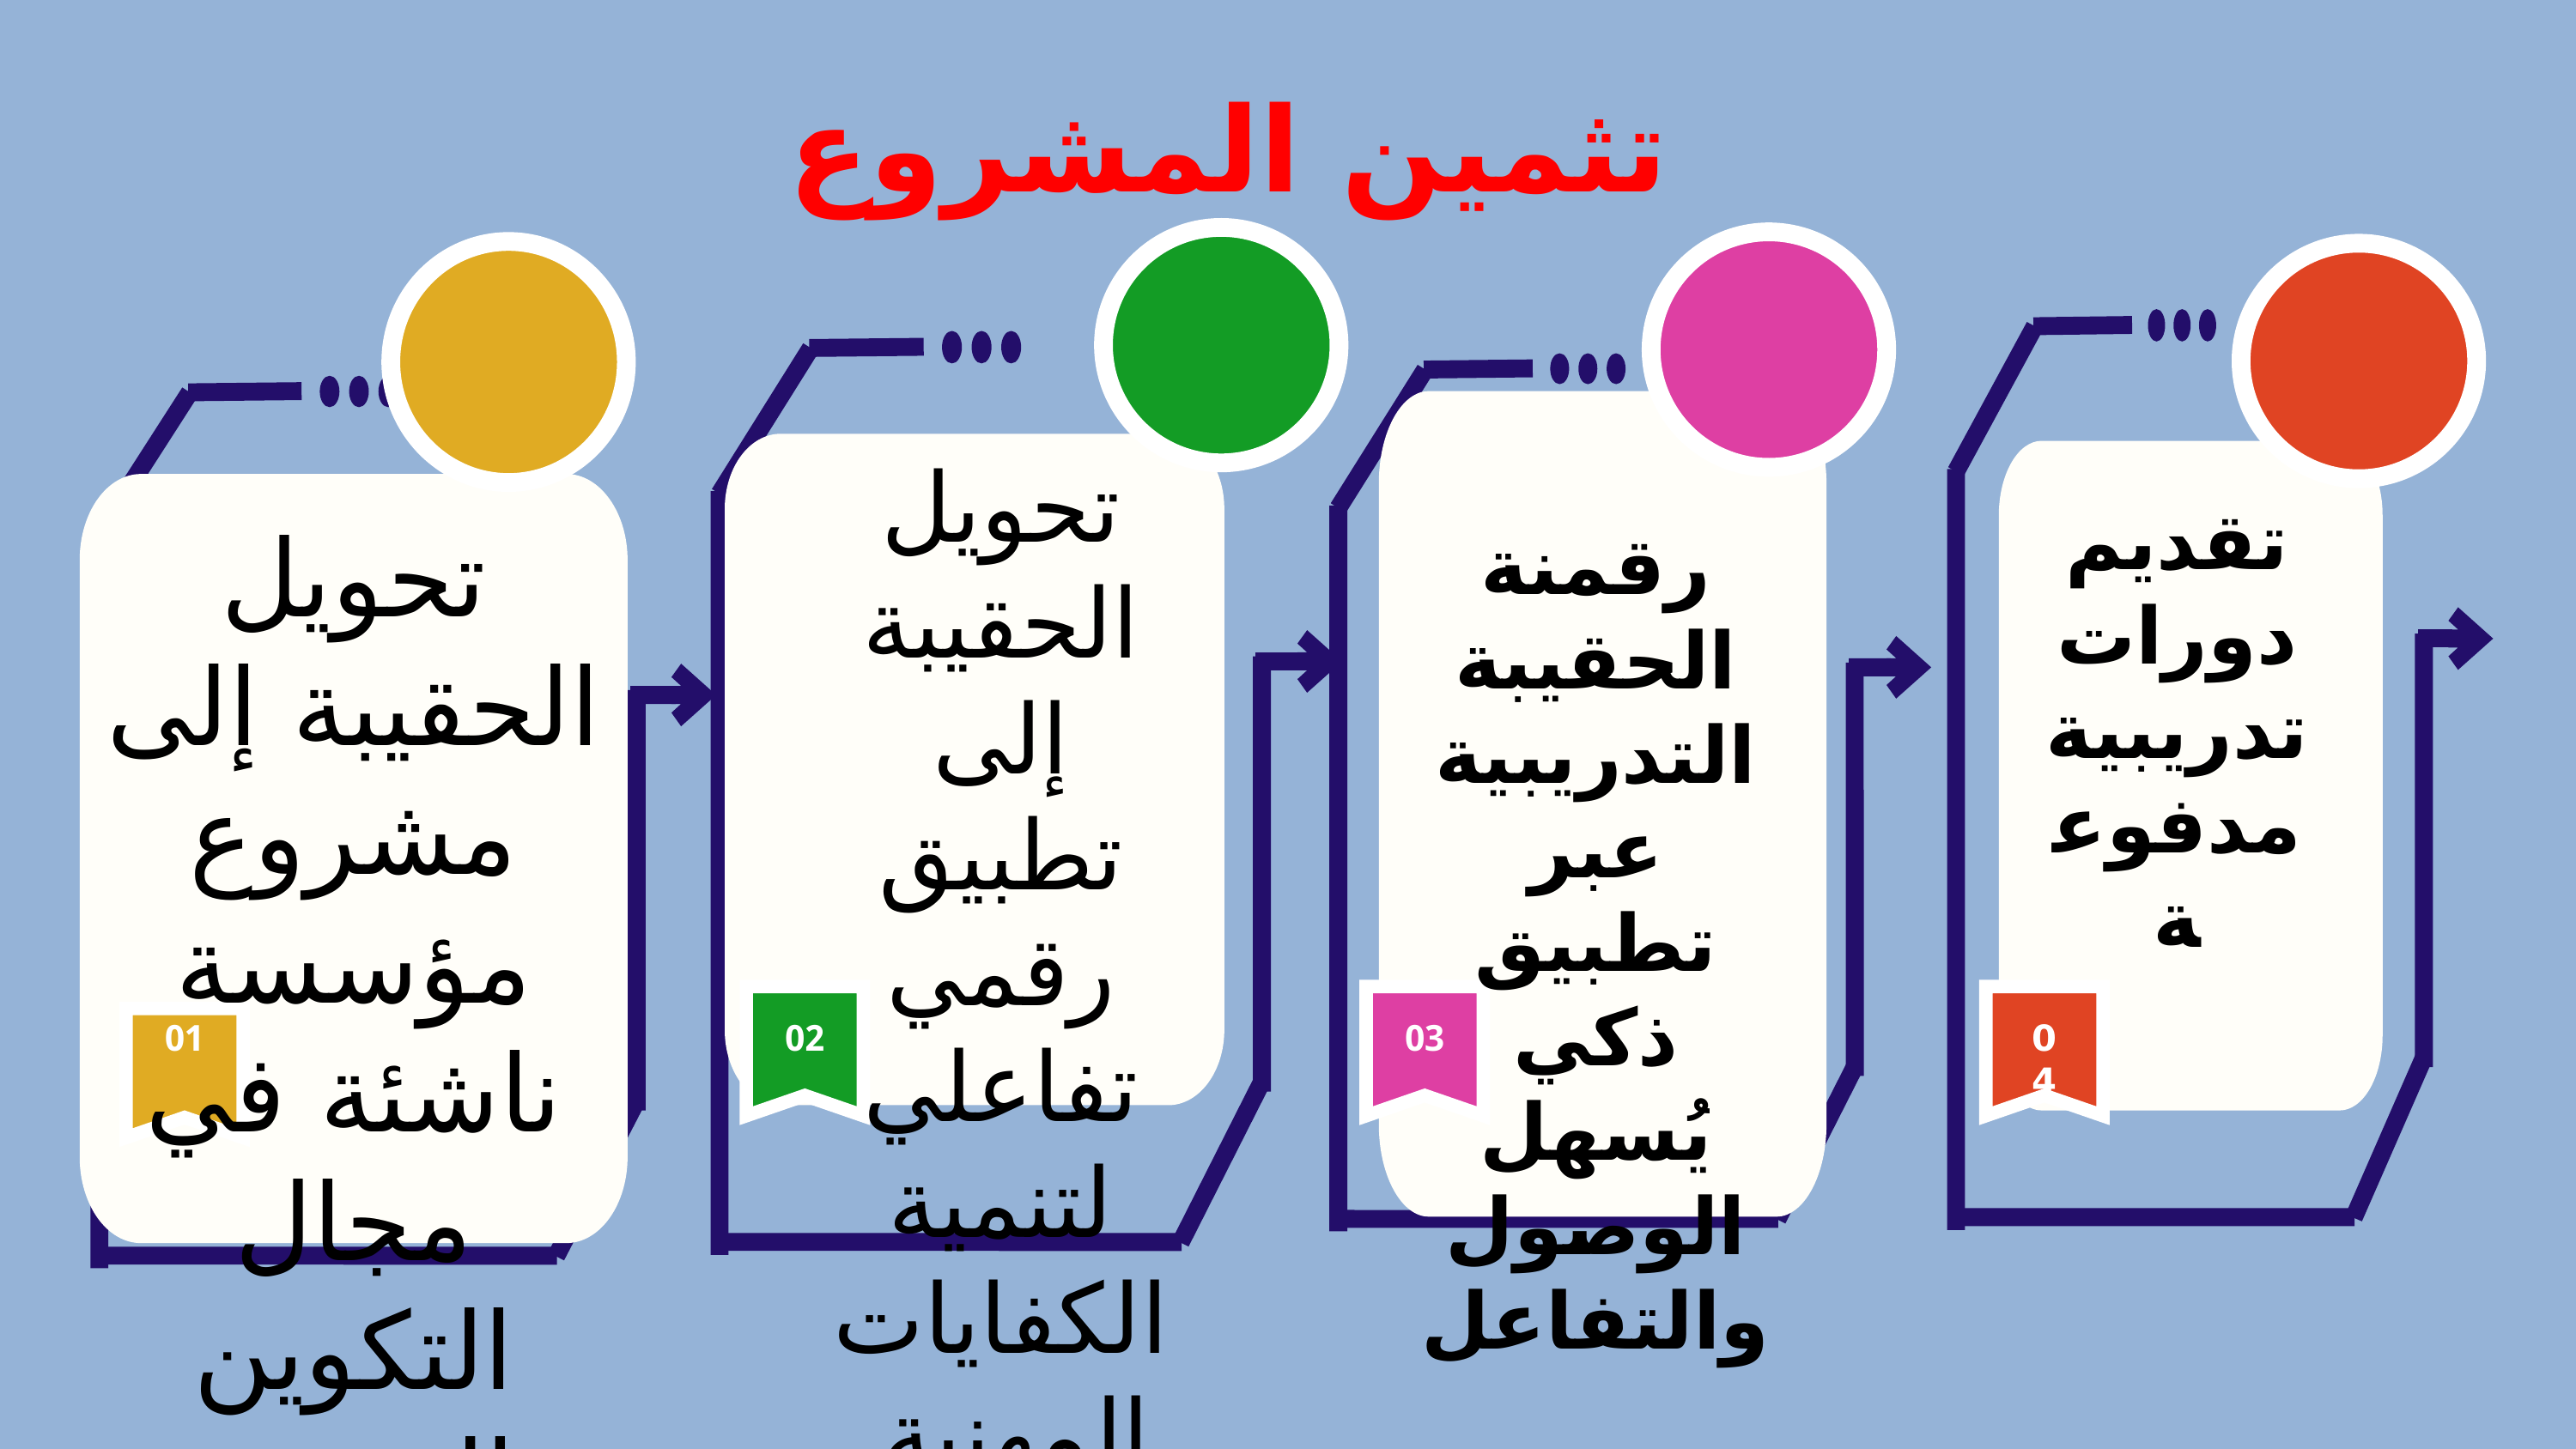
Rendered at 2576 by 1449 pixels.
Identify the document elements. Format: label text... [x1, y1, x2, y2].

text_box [2240, 196, 2477, 479]
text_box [390, 241, 627, 483]
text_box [1998, 440, 2383, 1111]
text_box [1985, 985, 2104, 1116]
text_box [745, 985, 864, 1116]
text_box رقمنة الحقيبة التدريبية عبر تطبيق ذكي يُسهل الوصول والتفاعل [1397, 1261, 1795, 1366]
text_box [1650, 231, 1887, 468]
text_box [1103, 227, 1340, 464]
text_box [724, 433, 1225, 1106]
text_box تحويل الحقيبة إلى تطبيق رقمي تفاعلي لتنمية الكفايات المهنية. [794, 1288, 1207, 1449]
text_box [1346, 330, 1930, 1256]
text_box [1378, 361, 1843, 1217]
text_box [1935, 285, 2494, 1256]
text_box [695, 306, 1343, 1281]
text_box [1365, 985, 1484, 1116]
text_box تحويل الحقيبة إلى مشروع مؤسسة ناشئة في مجال التكوين التربوي [82, 1300, 625, 1449]
text_box تثمين المشروع [391, 73, 2067, 215]
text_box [75, 352, 717, 1293]
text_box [125, 1008, 244, 1138]
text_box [79, 473, 629, 1244]
